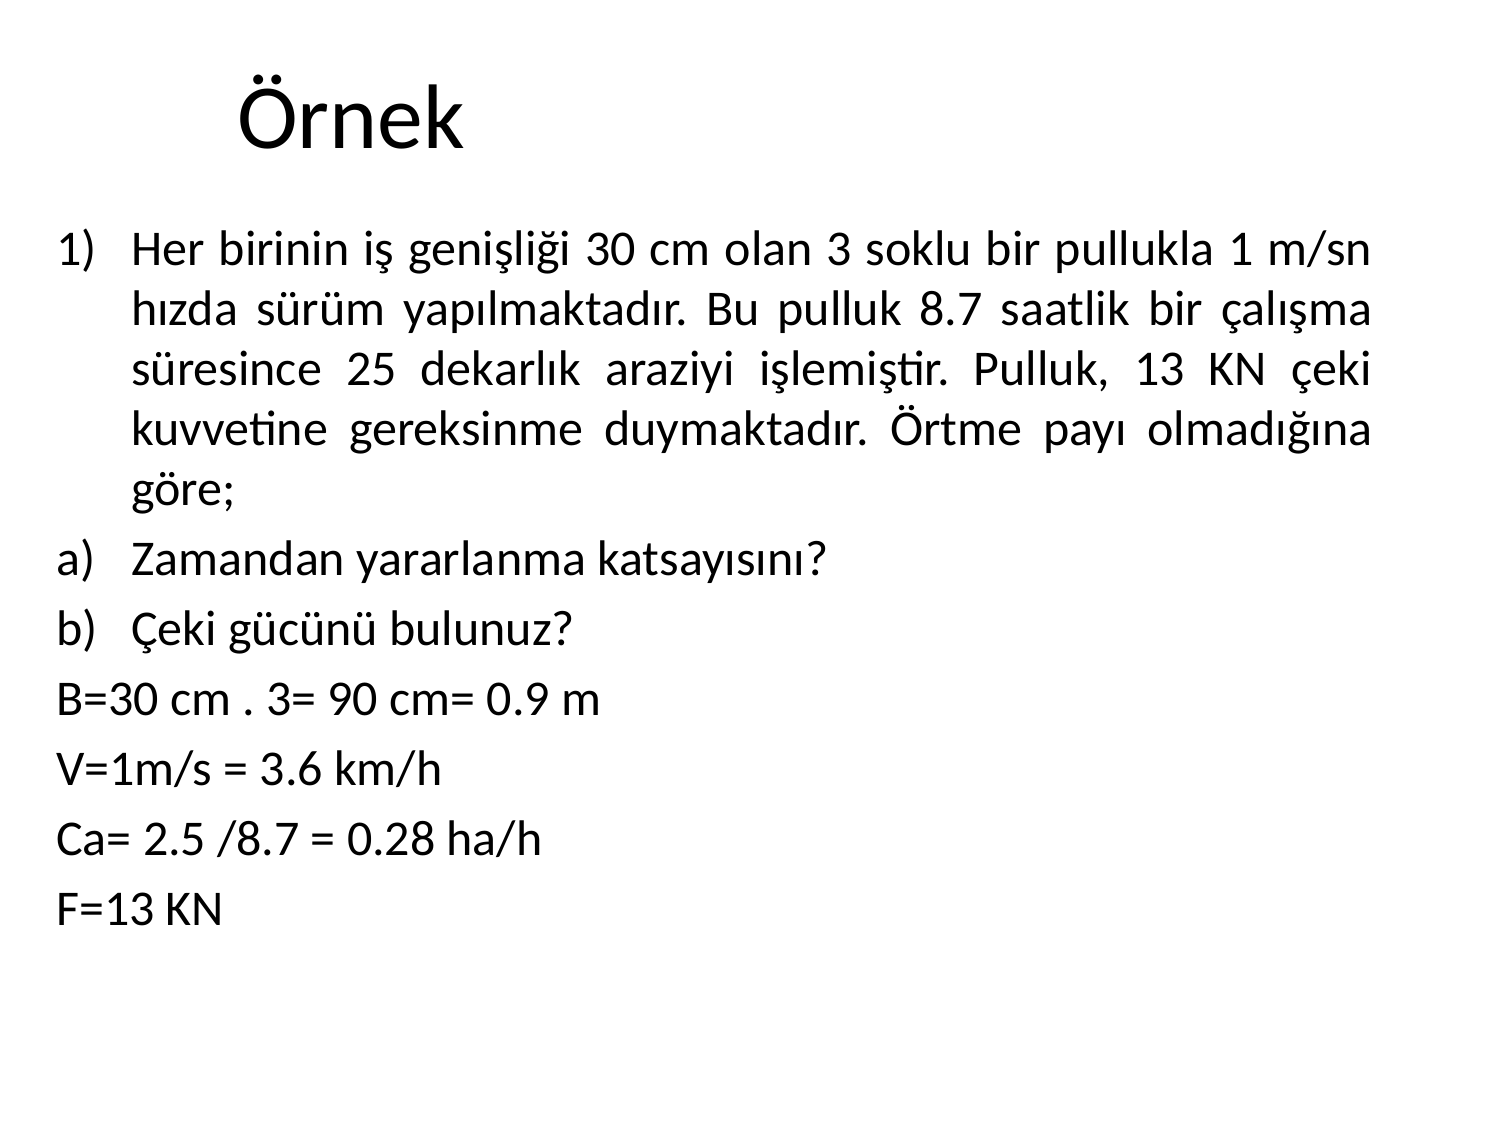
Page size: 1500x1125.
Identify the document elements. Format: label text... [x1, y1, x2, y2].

subtitle Her birinin iş genişliği 30 cm olan 3 soklu bir pullukla 1 m/sn hızda sürüm yapılmaktadır. Bu pulluk 8.7 saatlik bir çalışma süresince 25 dekarlık araziyi işlemiştir. Pulluk, 13 KN çeki kuvvetine gereksinme duymaktadır. Örtme payı olmadığına göre; Zamandan yararlanma katsayısını? Çeki gücünü bulunuz? B=30 cm . 3= 90 cm= 0.9 m V=1m/s = 3.6 km/h Ca= 2.5 /8.7 = 0.28 ha/h F=13 KN [41, 208, 1388, 1047]
title Örnek [135, 42, 567, 180]
